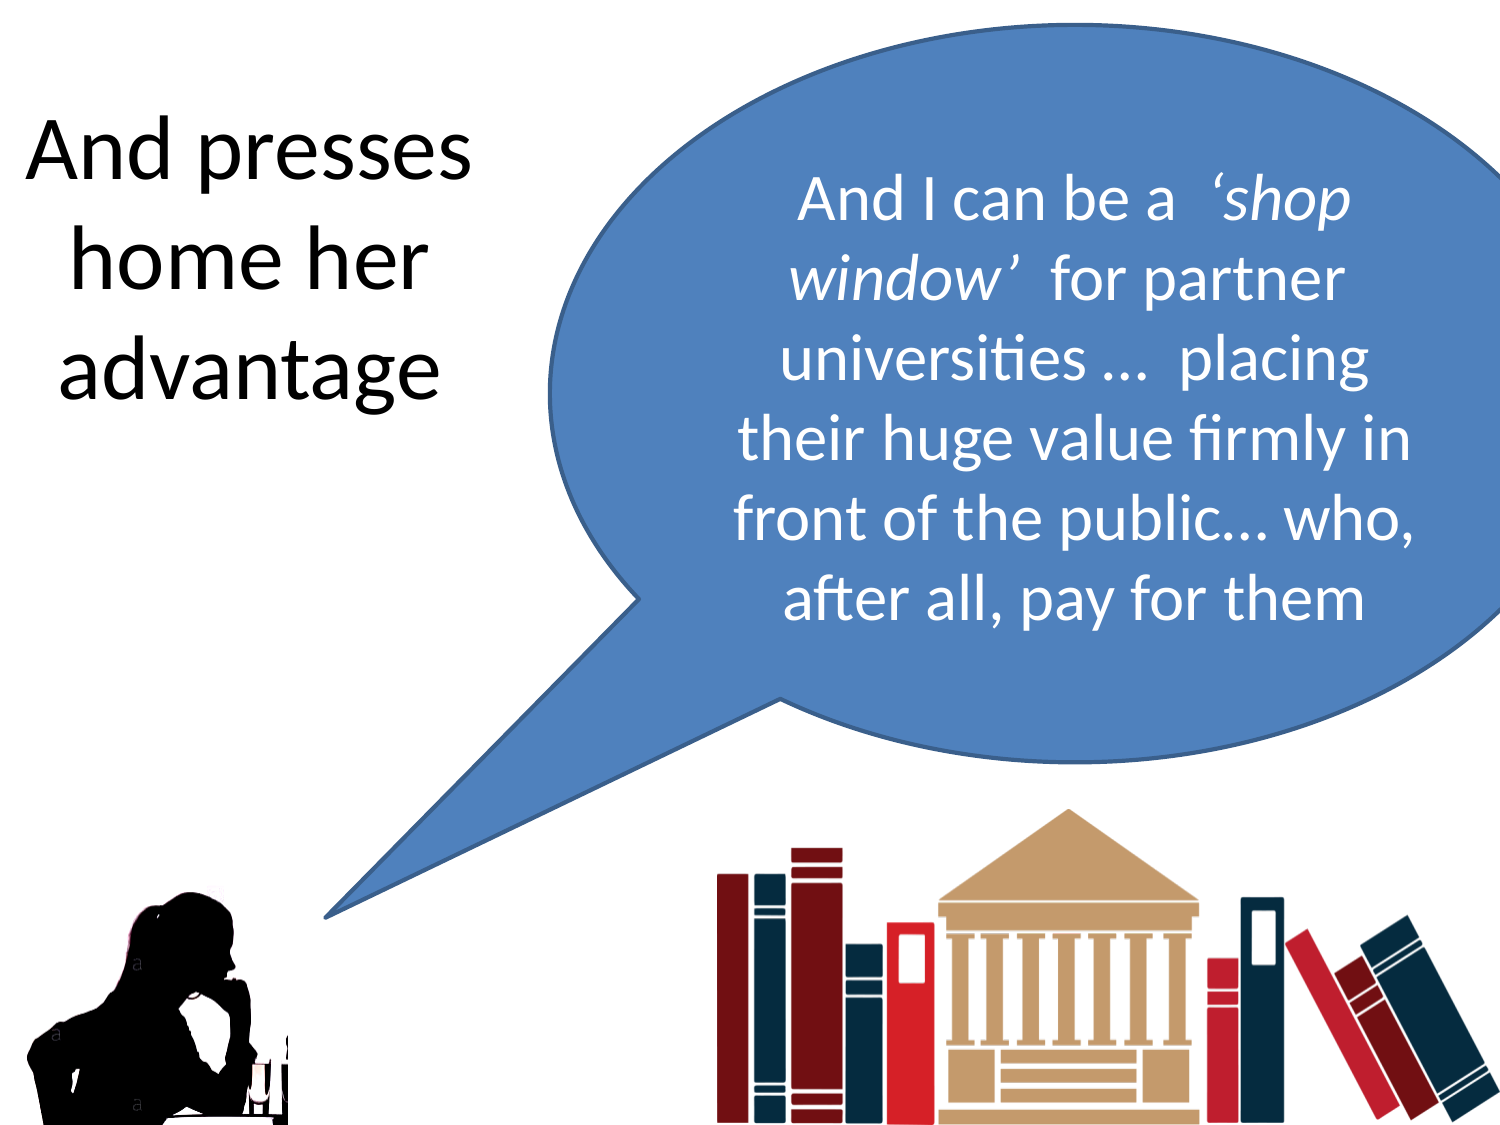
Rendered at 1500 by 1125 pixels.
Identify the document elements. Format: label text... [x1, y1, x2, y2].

text_box And I can be a ‘shop window’ for partner universities … placing their huge value firmly in front of the public… who, after all, pay for them [323, 22, 1500, 920]
picture [0, 824, 288, 1125]
title And presses home her advantage [0, 50, 500, 455]
picture [716, 809, 1500, 1125]
